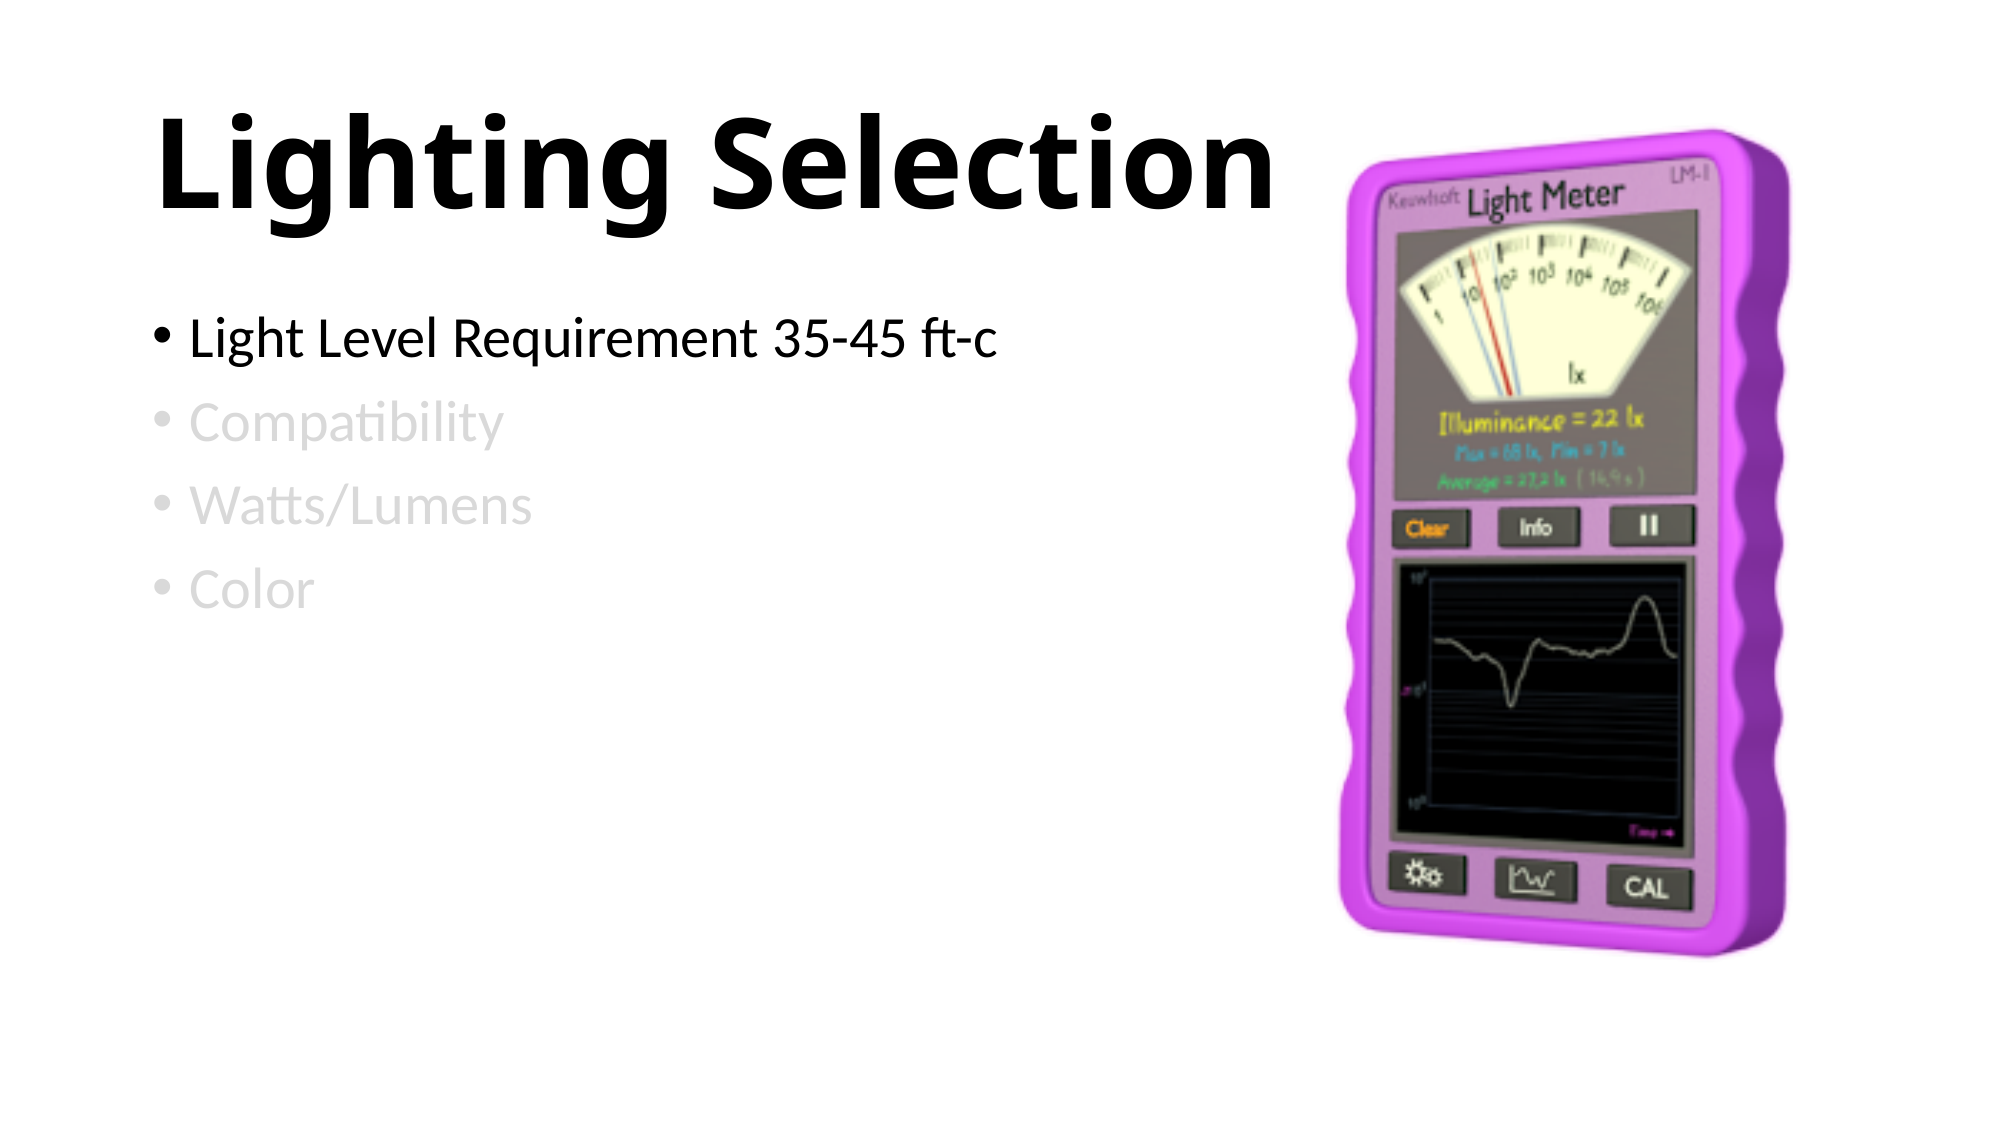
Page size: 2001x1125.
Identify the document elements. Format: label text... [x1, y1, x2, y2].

title Lighting Selection [137, 59, 1863, 278]
picture [1121, 113, 1979, 971]
list Light Level Requirement 35-45 ft-c Compatibility Watts/Lumens Color [137, 299, 1863, 1014]
